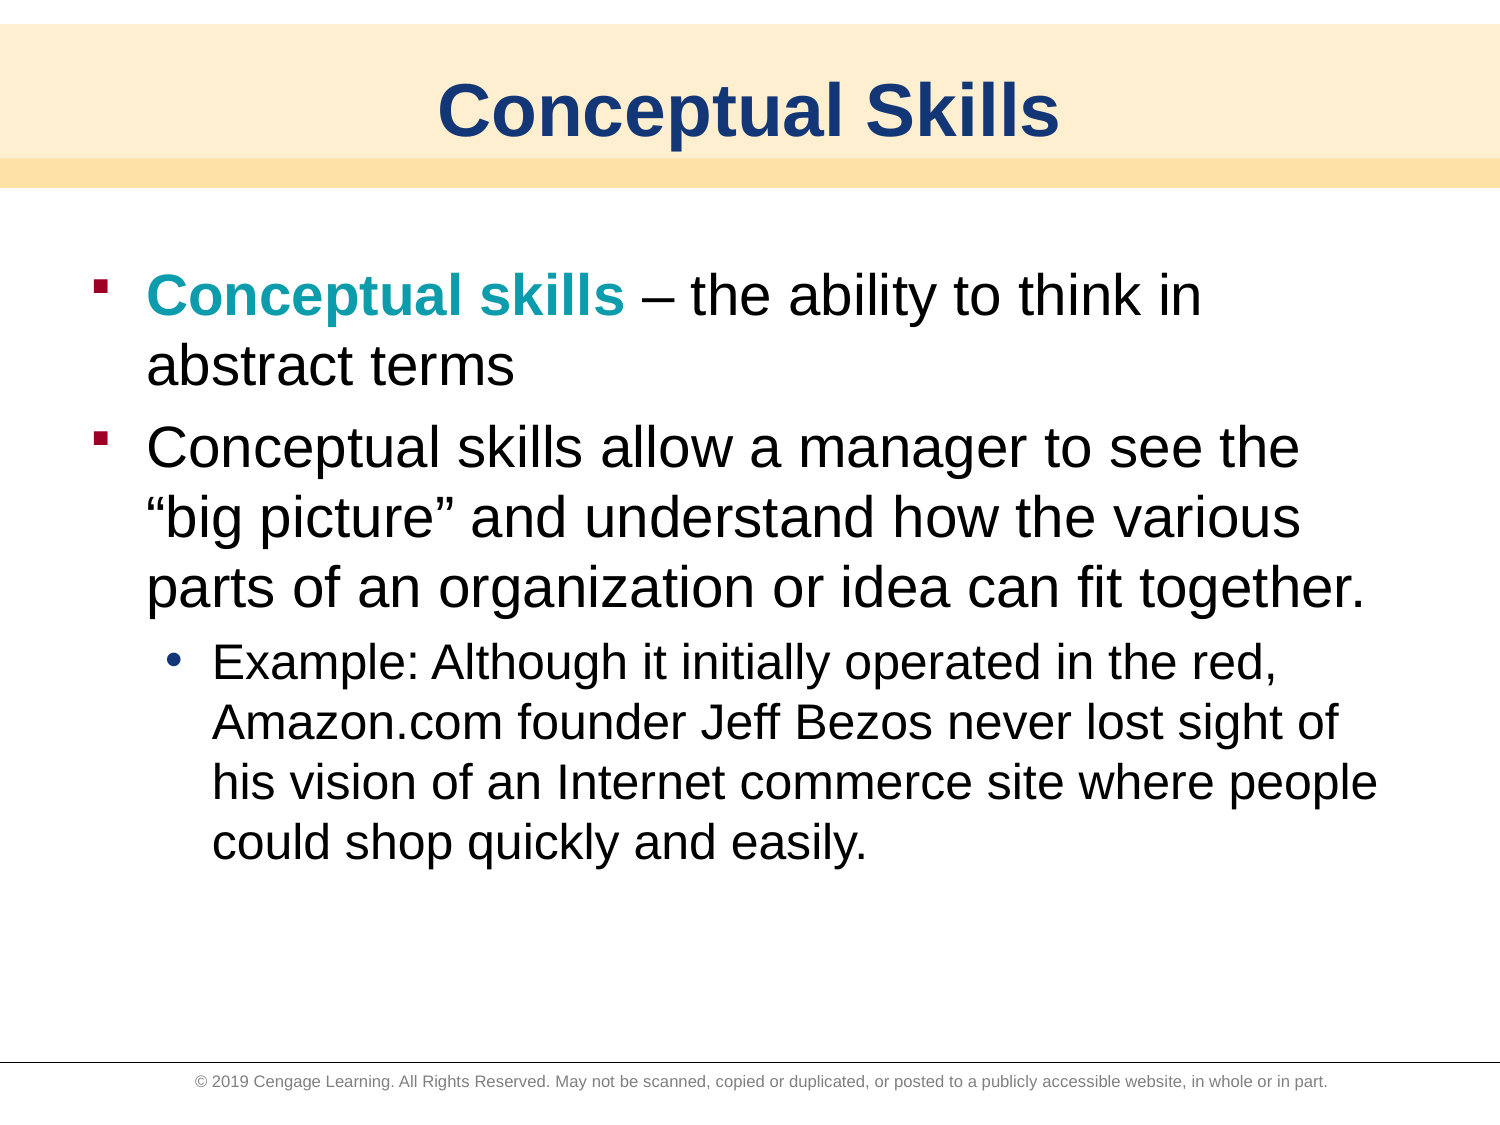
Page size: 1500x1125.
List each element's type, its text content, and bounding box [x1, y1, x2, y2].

list Conceptual skills – the ability to think in abstract terms Conceptual skills allow a manager to see the “big picture” and understand how the various parts of an organization or idea can fit together. Example: Although it initially operated in the red, Amazon.com founder Jeff Bezos never lost sight of his vision of an Internet commerce site where people could shop quickly and easily. [74, 249, 1426, 1051]
title Conceptual Skills [74, 24, 1426, 188]
